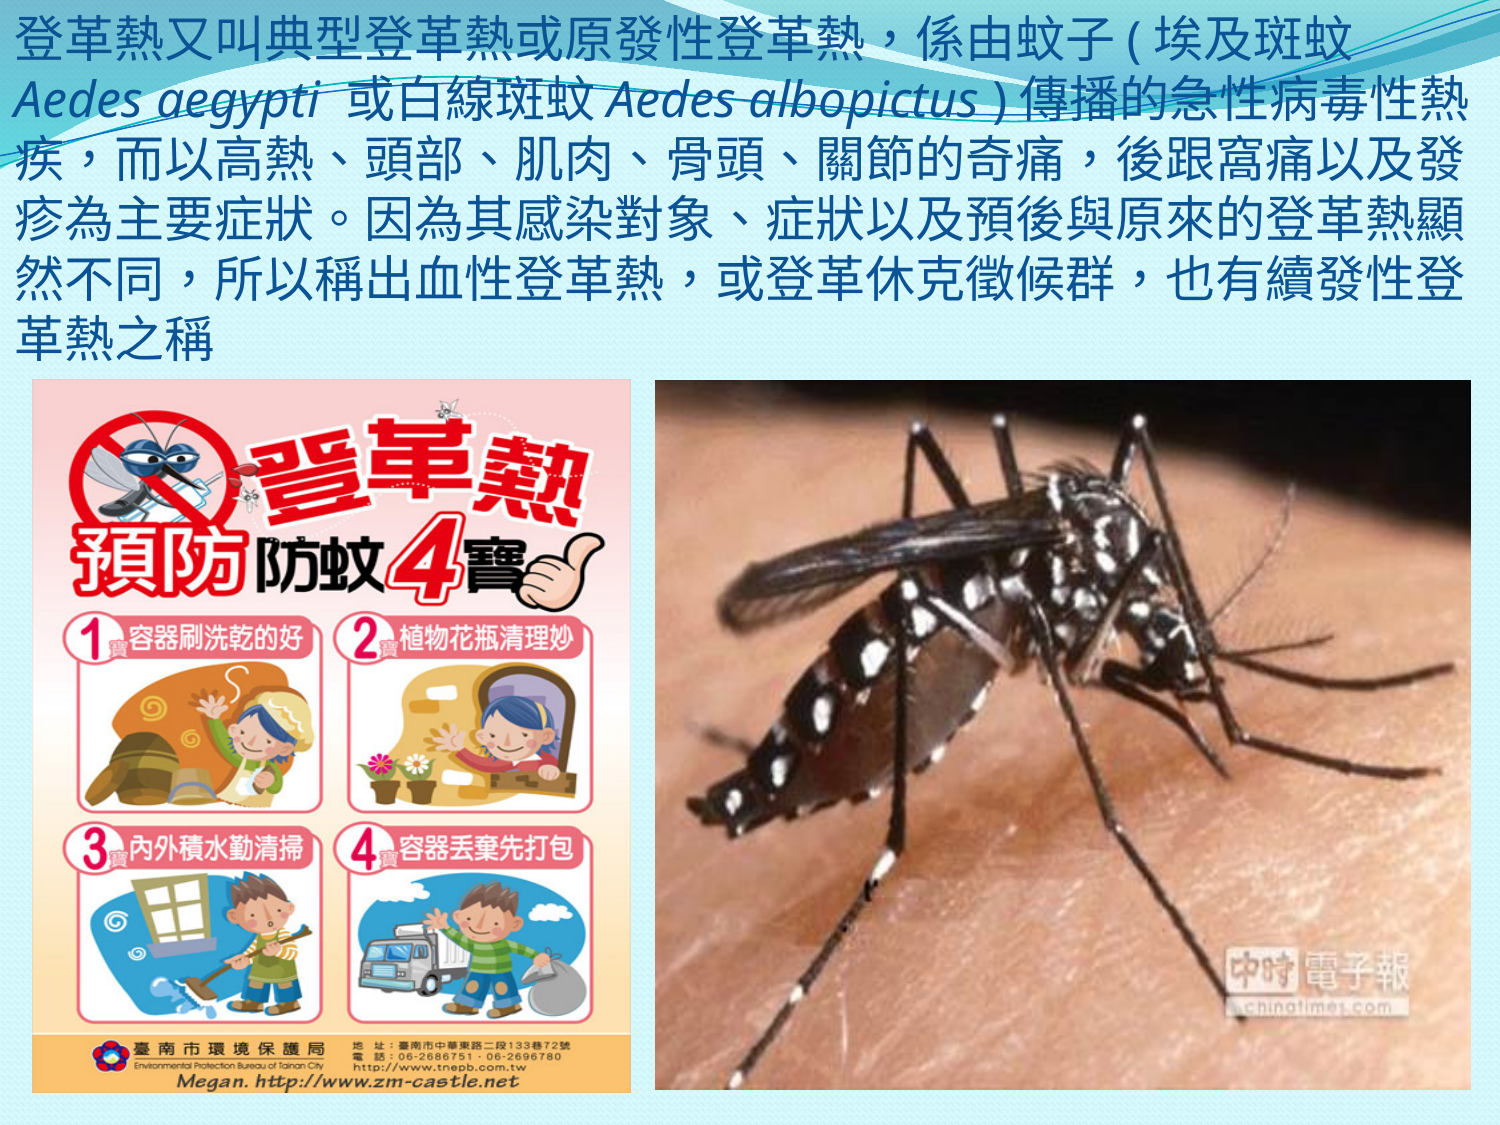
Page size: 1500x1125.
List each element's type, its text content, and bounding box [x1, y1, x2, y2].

picture [655, 380, 1471, 1090]
picture [31, 379, 631, 1093]
text_box 登革熱又叫典型登革熱或原發性登革熱，係由蚊子(埃及斑蚊Aedes aegypti 或白線斑蚊Aedes albopictus )傳播的急性病毒性熱疾，而以高熱、頭部、肌肉、骨頭、關節的奇痛，後跟窩痛以及發疹為主要症狀。因為其感染對象、症狀以及預後與原來的登革熱顯然不同，所以稱出血性登革熱，或登革休克徵候群，也有續發性登革熱之稱 [0, 0, 1500, 375]
